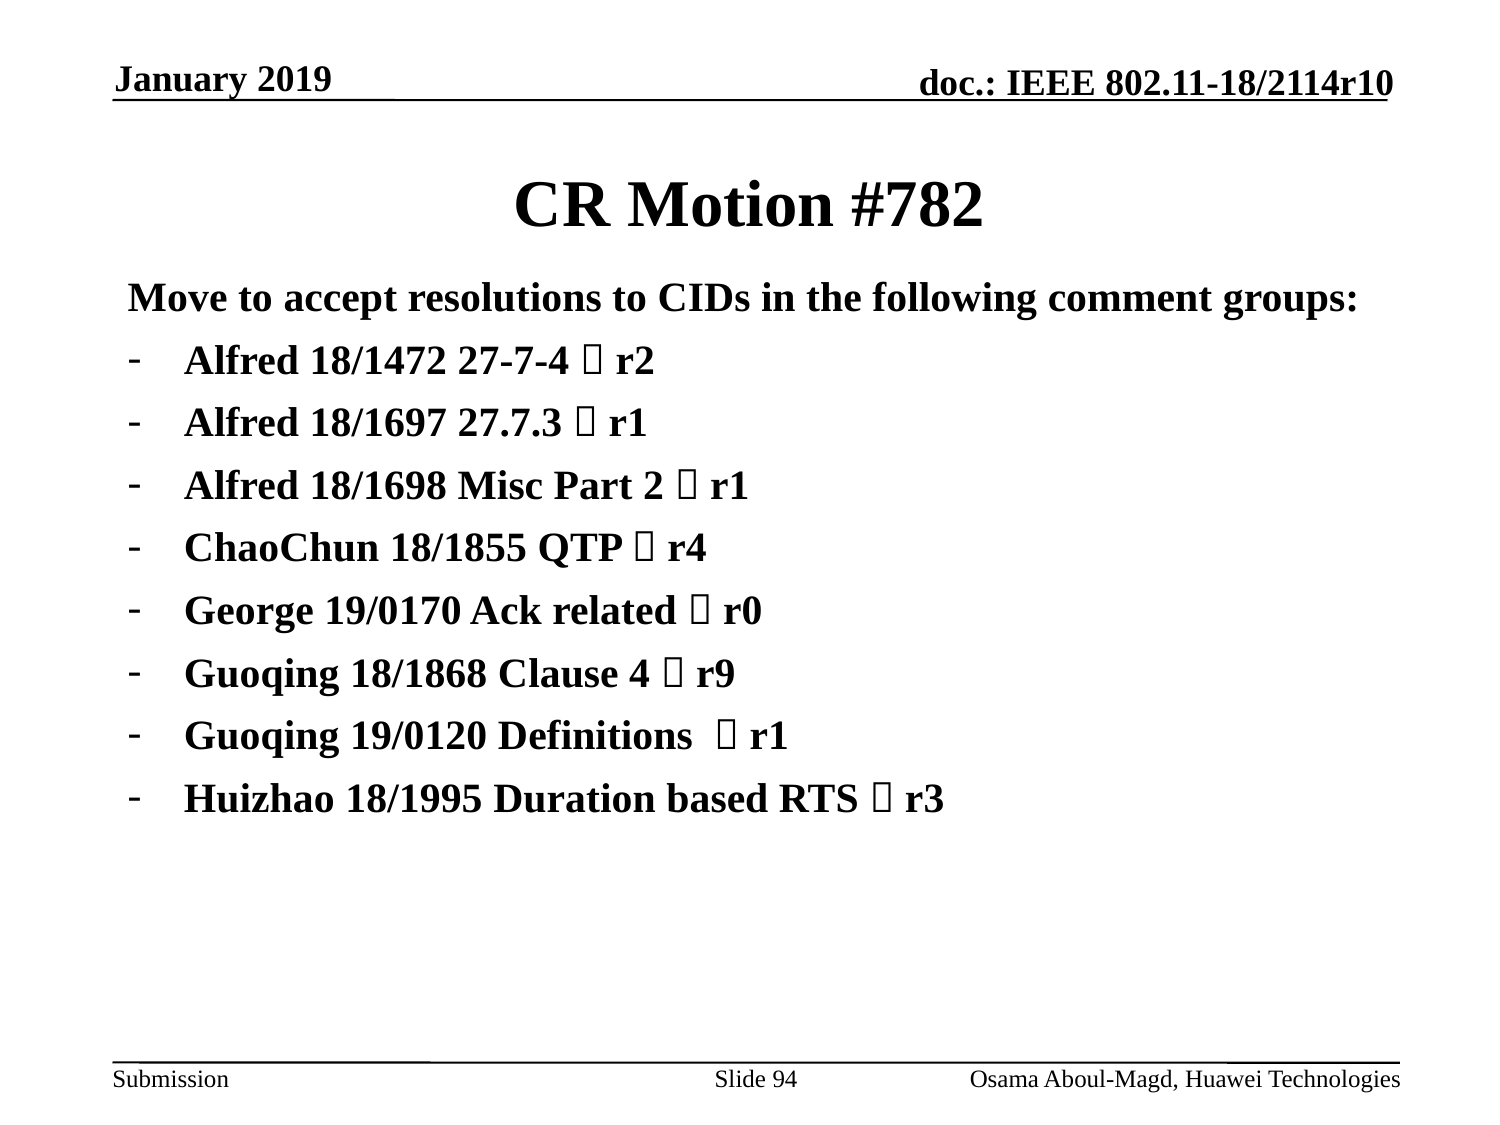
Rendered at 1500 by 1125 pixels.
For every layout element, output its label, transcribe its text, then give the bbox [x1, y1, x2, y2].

title CR Motion #782 [112, 112, 1388, 262]
footer Osama Aboul-Magd, Huawei Technologies [878, 1061, 1402, 1093]
slide_number Slide 94 [712, 1061, 800, 1123]
list Move to accept resolutions to CIDs in the following comment groups: Alfred 18/1472 27-7-4  r2 Alfred 18/1697 27.7.3  r1 Alfred 18/1698 Misc Part 2  r1 ChaoChun 18/1855 QTP  r4 George 19/0170 Ack related  r0 Guoqing 18/1868 Clause 4  r9 Guoqing 19/0120 Definitions  r1 Huizhao 18/1995 Duration based RTS  r3 [112, 262, 1388, 938]
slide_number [114, 54, 423, 100]
